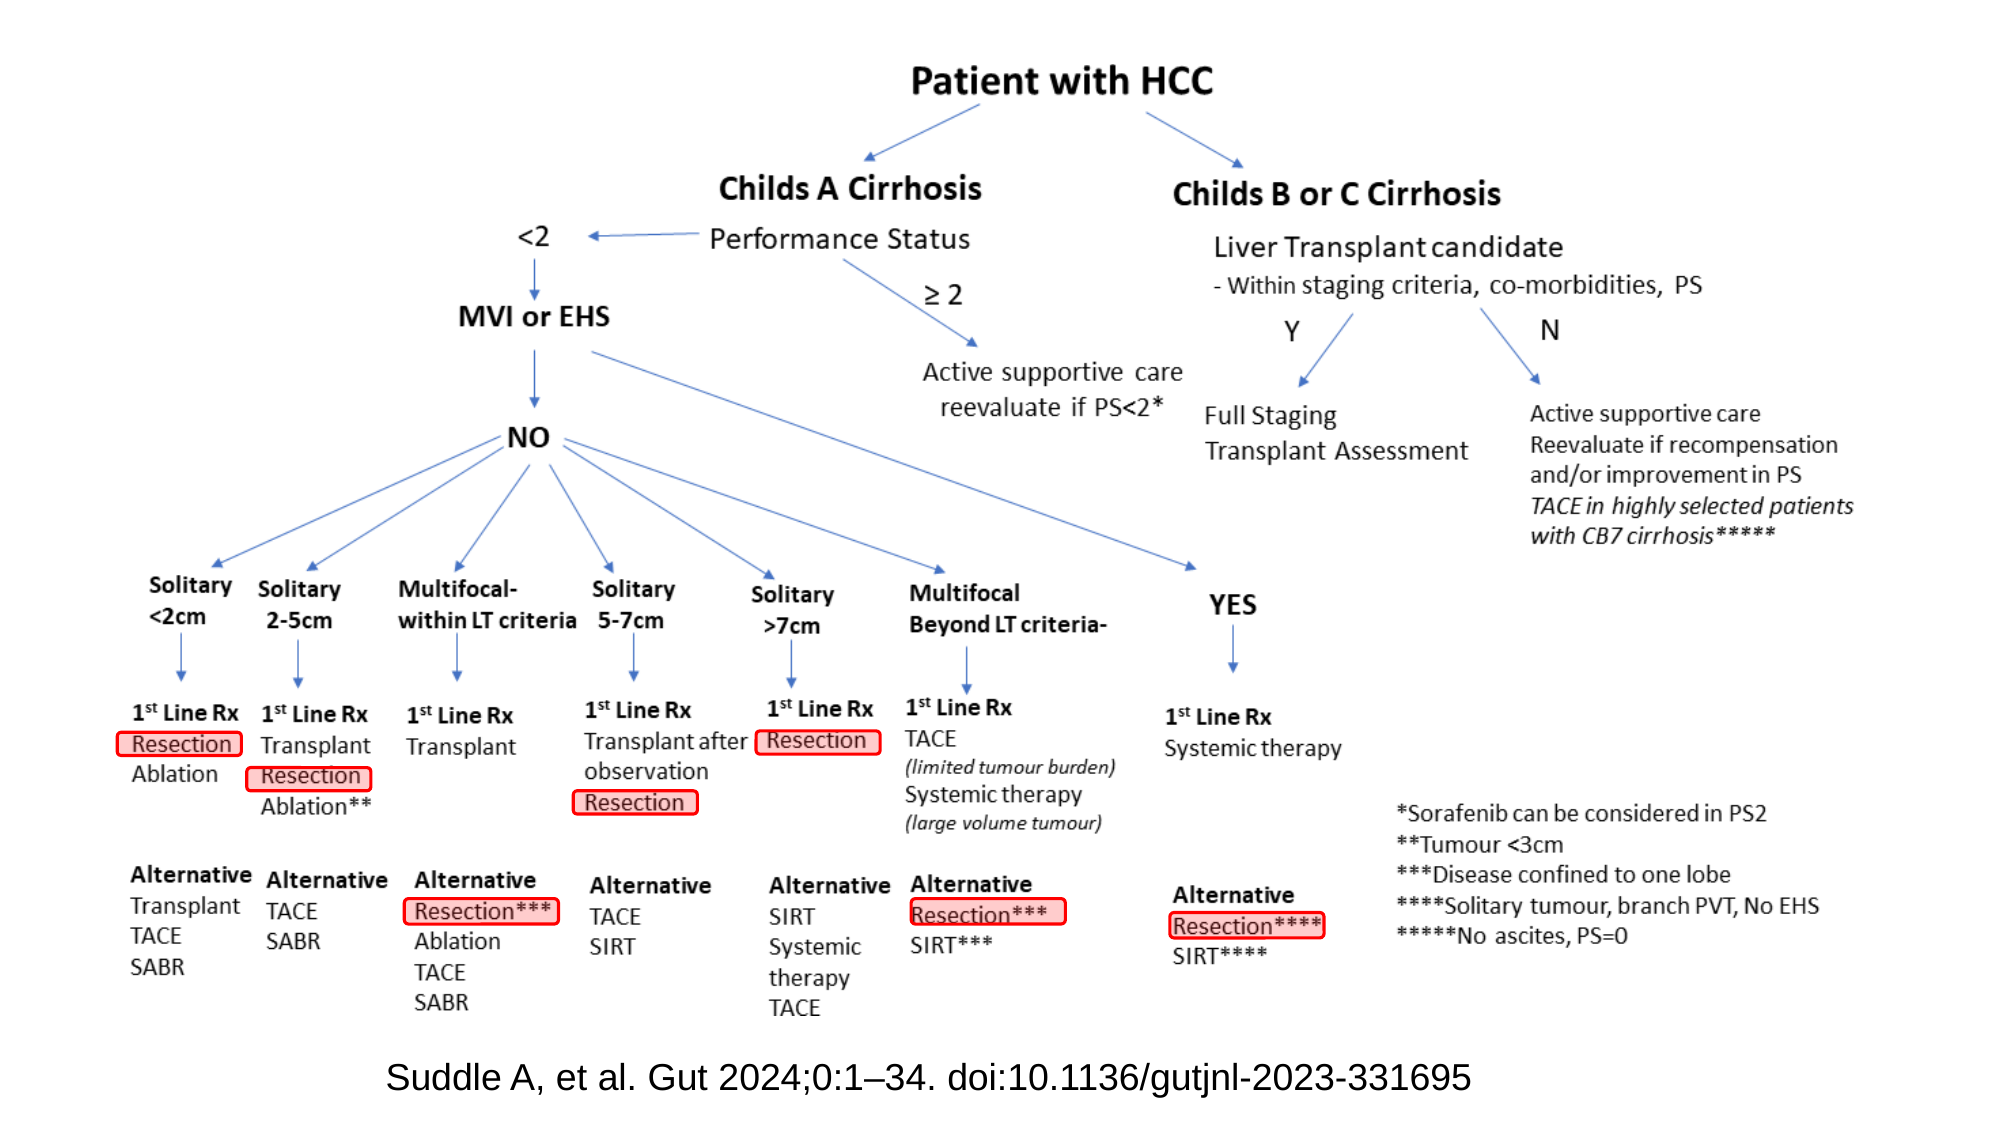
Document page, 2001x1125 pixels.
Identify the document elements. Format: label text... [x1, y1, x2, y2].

text_box [115, 730, 128, 758]
picture [128, 63, 1856, 1016]
text_box Suddle A, et al. Gut 2024;0:1–34. doi:10.1136/gutjnl-2023-331695 [370, 1045, 1796, 1106]
